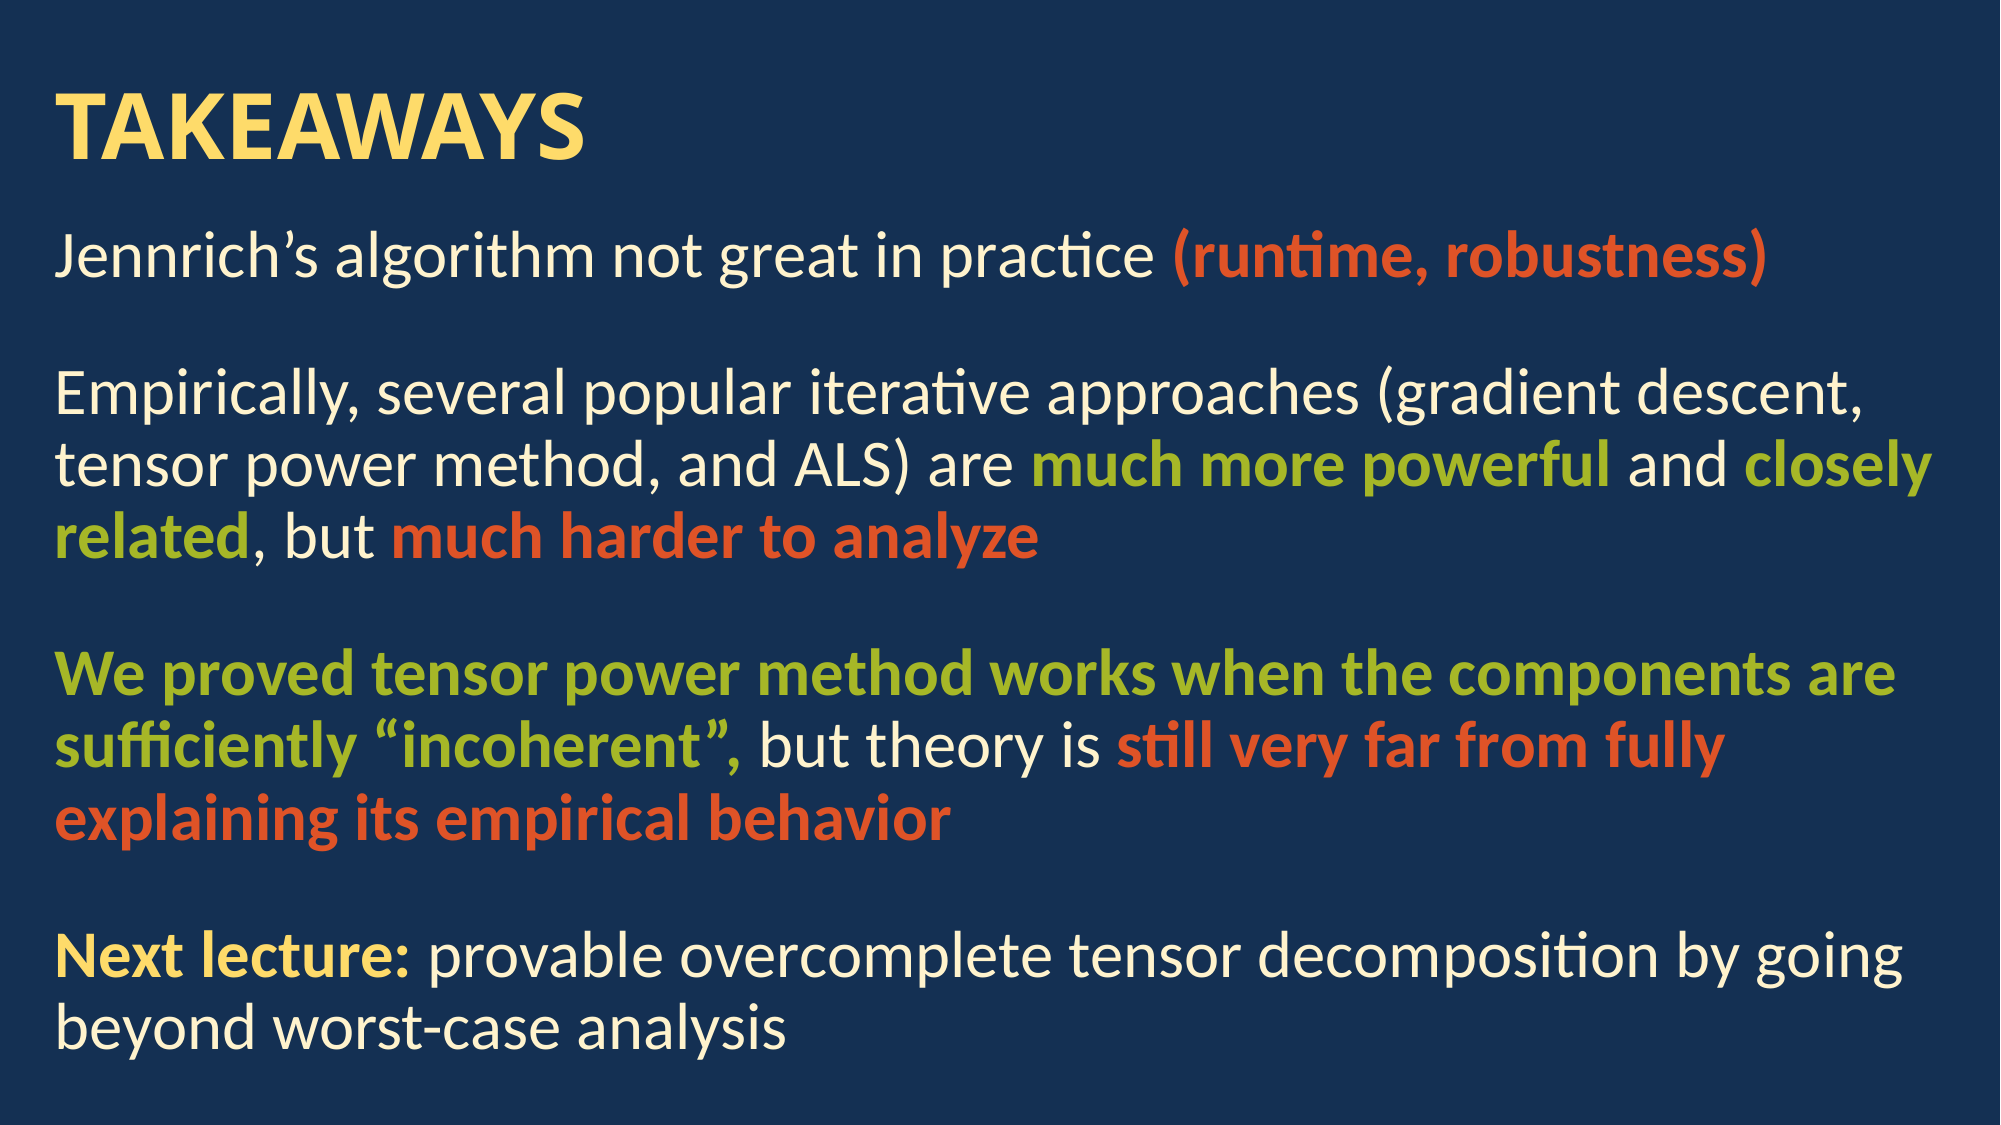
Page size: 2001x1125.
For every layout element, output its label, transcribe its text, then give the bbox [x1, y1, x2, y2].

list Jennrich’s algorithm not great in practice (runtime, robustness) Empirically, several popular iterative approaches (gradient descent, tensor power method, and ALS) are much more powerful and closely related, but much harder to analyze We proved tensor power method works when the components are sufficiently “incoherent”, but theory is still very far from fully explaining its empirical behavior Next lecture: provable overcomplete tensor decomposition by going beyond worst-case analysis [39, 213, 1960, 1125]
title TAKEAWAYS [39, 46, 1960, 213]
